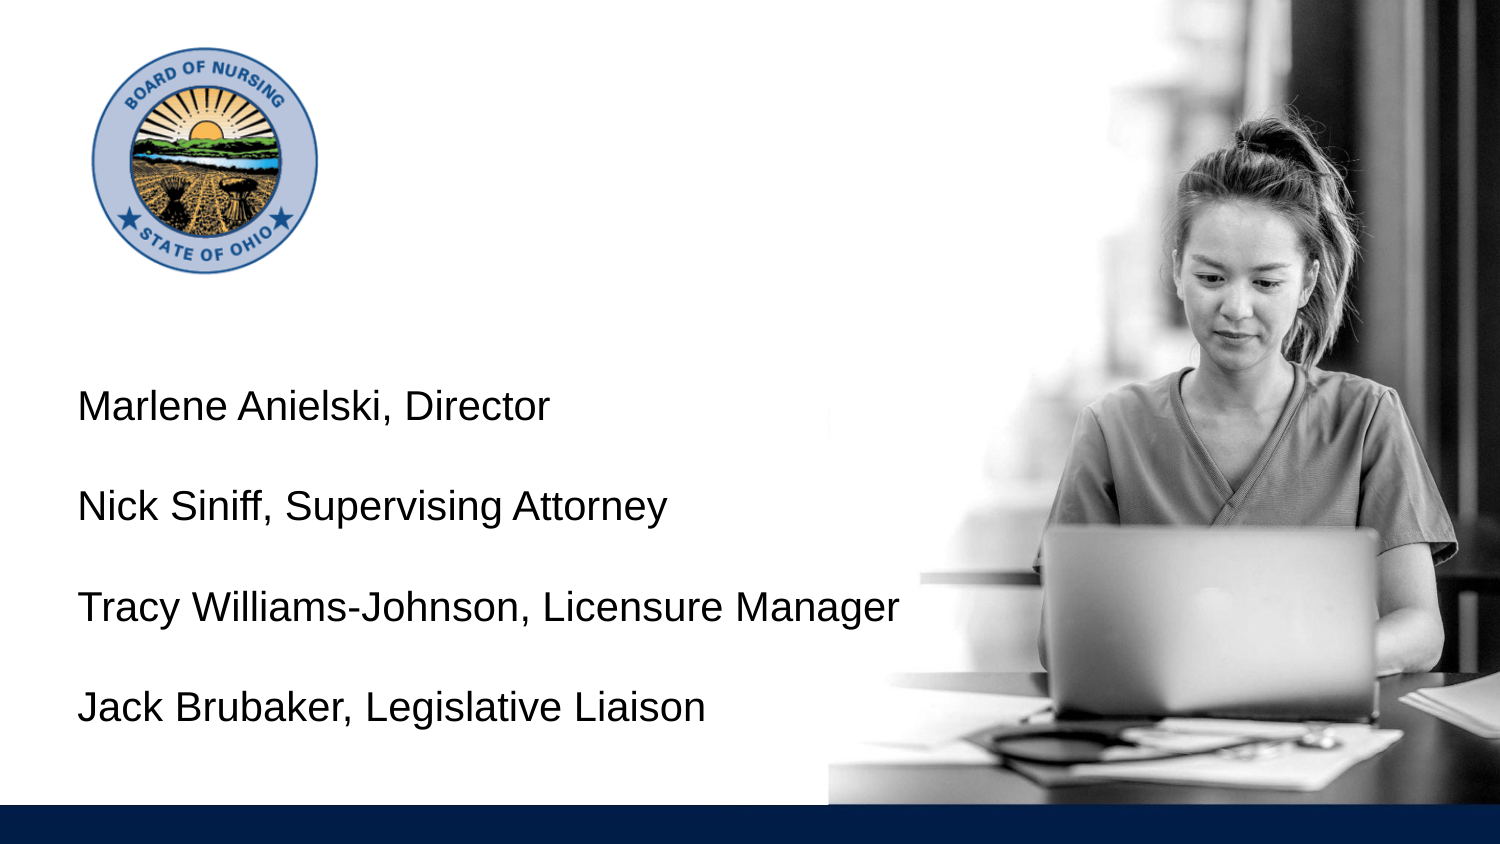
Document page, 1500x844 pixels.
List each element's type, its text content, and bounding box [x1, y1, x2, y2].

text_box Marlene Anielski, Director Nick Siniff, Supervising Attorney Tracy Williams-Johnson, Licensure Manager Jack Brubaker, Legislative Liaison [62, 371, 1063, 787]
picture [37, 21, 388, 308]
text_box [0, 0, 1500, 844]
